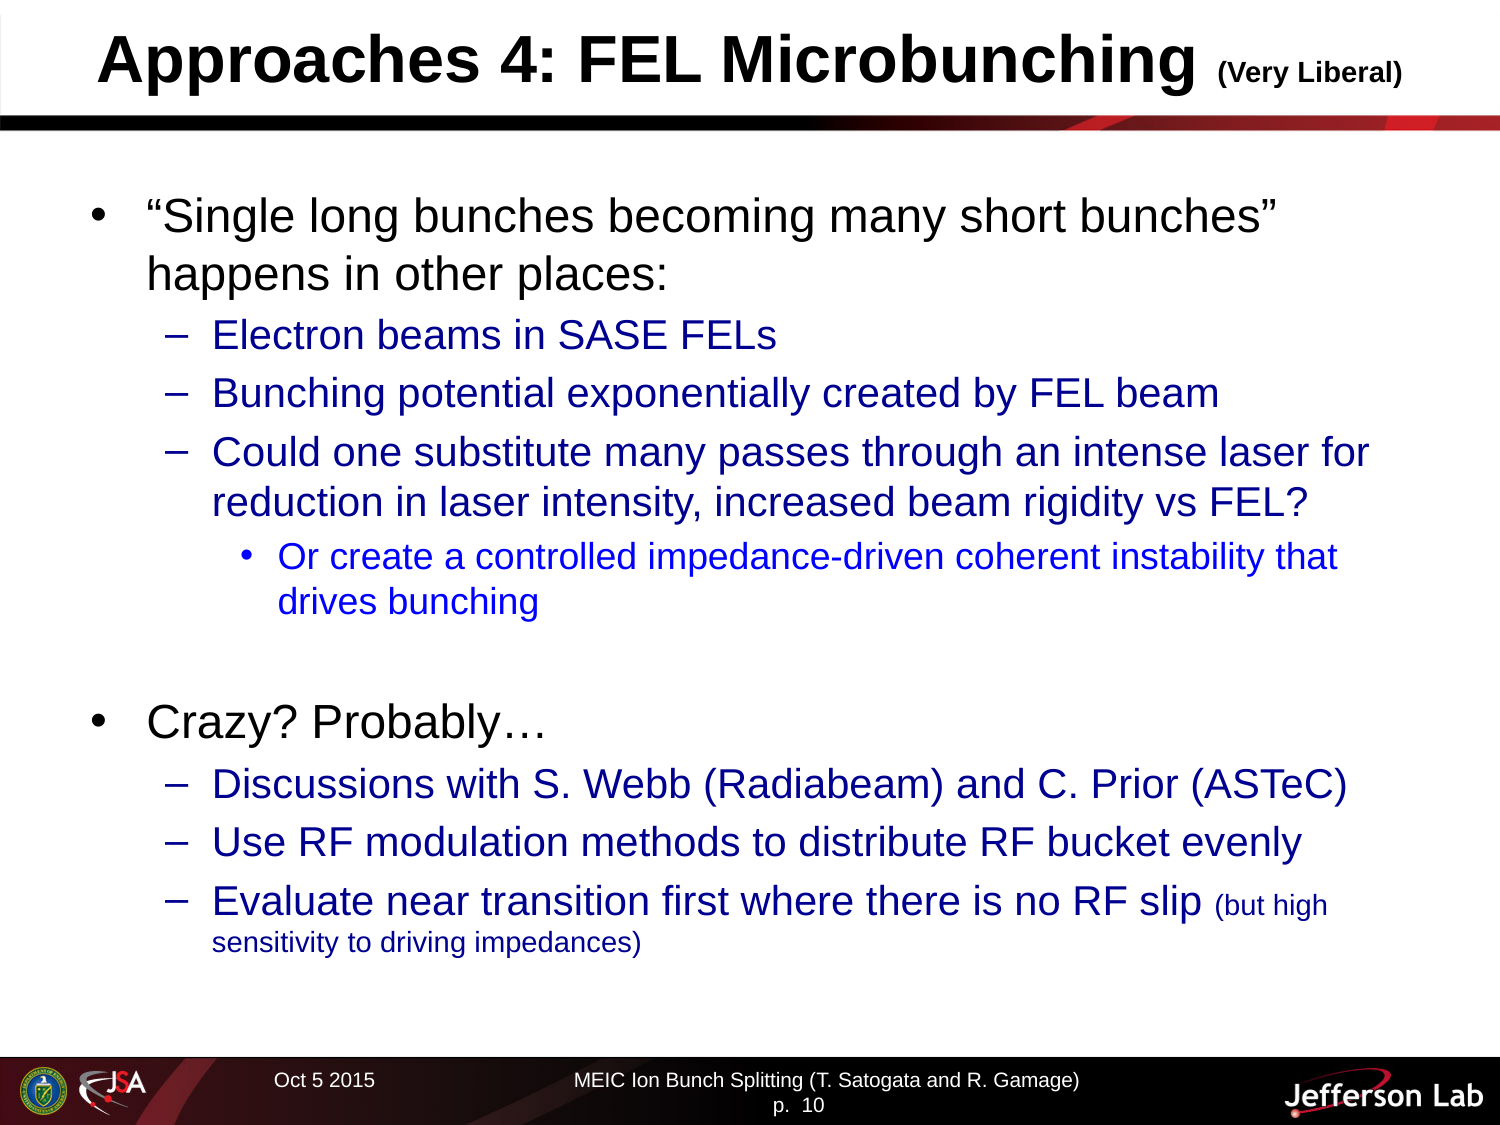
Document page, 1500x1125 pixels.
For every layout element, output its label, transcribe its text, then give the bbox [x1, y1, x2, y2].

list “Single long bunches becoming many short bunches” happens in other places: Electron beams in SASE FELs Bunching potential exponentially created by FEL beam Could one substitute many passes through an intense laser for reduction in laser intensity, increased beam rigidity vs FEL? Or create a controlled impedance-driven coherent instability that drives bunching Crazy? Probably… Discussions with S. Webb (Radiabeam) and C. Prior (ASTeC) Use RF modulation methods to distribute RF bucket evenly Evaluate near transition first where there is no RF slip (but high sensitivity to driving impedances) [75, 177, 1425, 1008]
title Approaches 4: FEL Microbunching (Very Liberal) [7, 23, 1493, 89]
picture [0, 0, 1500, 1125]
